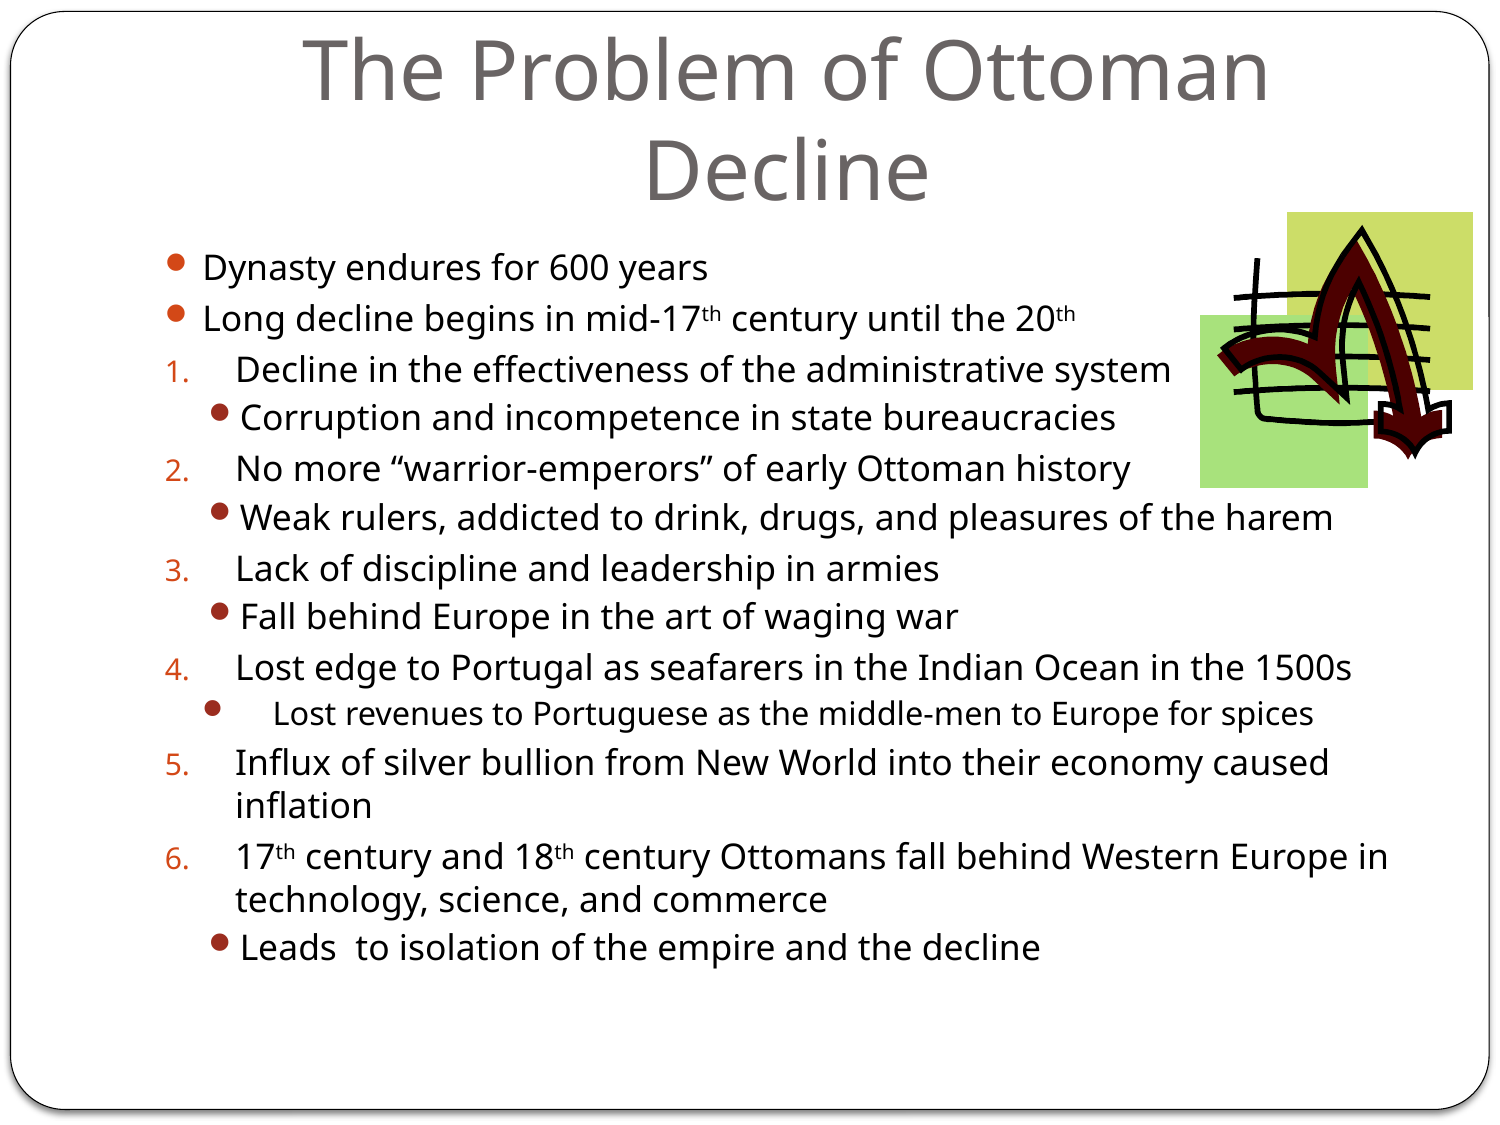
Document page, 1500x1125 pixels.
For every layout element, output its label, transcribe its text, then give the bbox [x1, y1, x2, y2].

title The Problem of Ottoman Decline [150, 45, 1425, 233]
list Dynasty endures for 600 years Long decline begins in mid-17th century until the 20th Decline in the effectiveness of the administrative system Corruption and incompetence in state bureaucracies No more “warrior-emperors” of early Ottoman history Weak rulers, addicted to drink, drugs, and pleasures of the harem Lack of discipline and leadership in armies Fall behind Europe in the art of waging war Lost edge to Portugal as seafarers in the Indian Ocean in the 1500s Lost revenues to Portuguese as the middle-men to Europe for spices Influx of silver bullion from New World into their economy caused inflation 17th century and 18th century Ottomans fall behind Western Europe in technology, science, and commerce Leads to isolation of the empire and the decline [150, 237, 1425, 988]
picture [1199, 212, 1474, 488]
